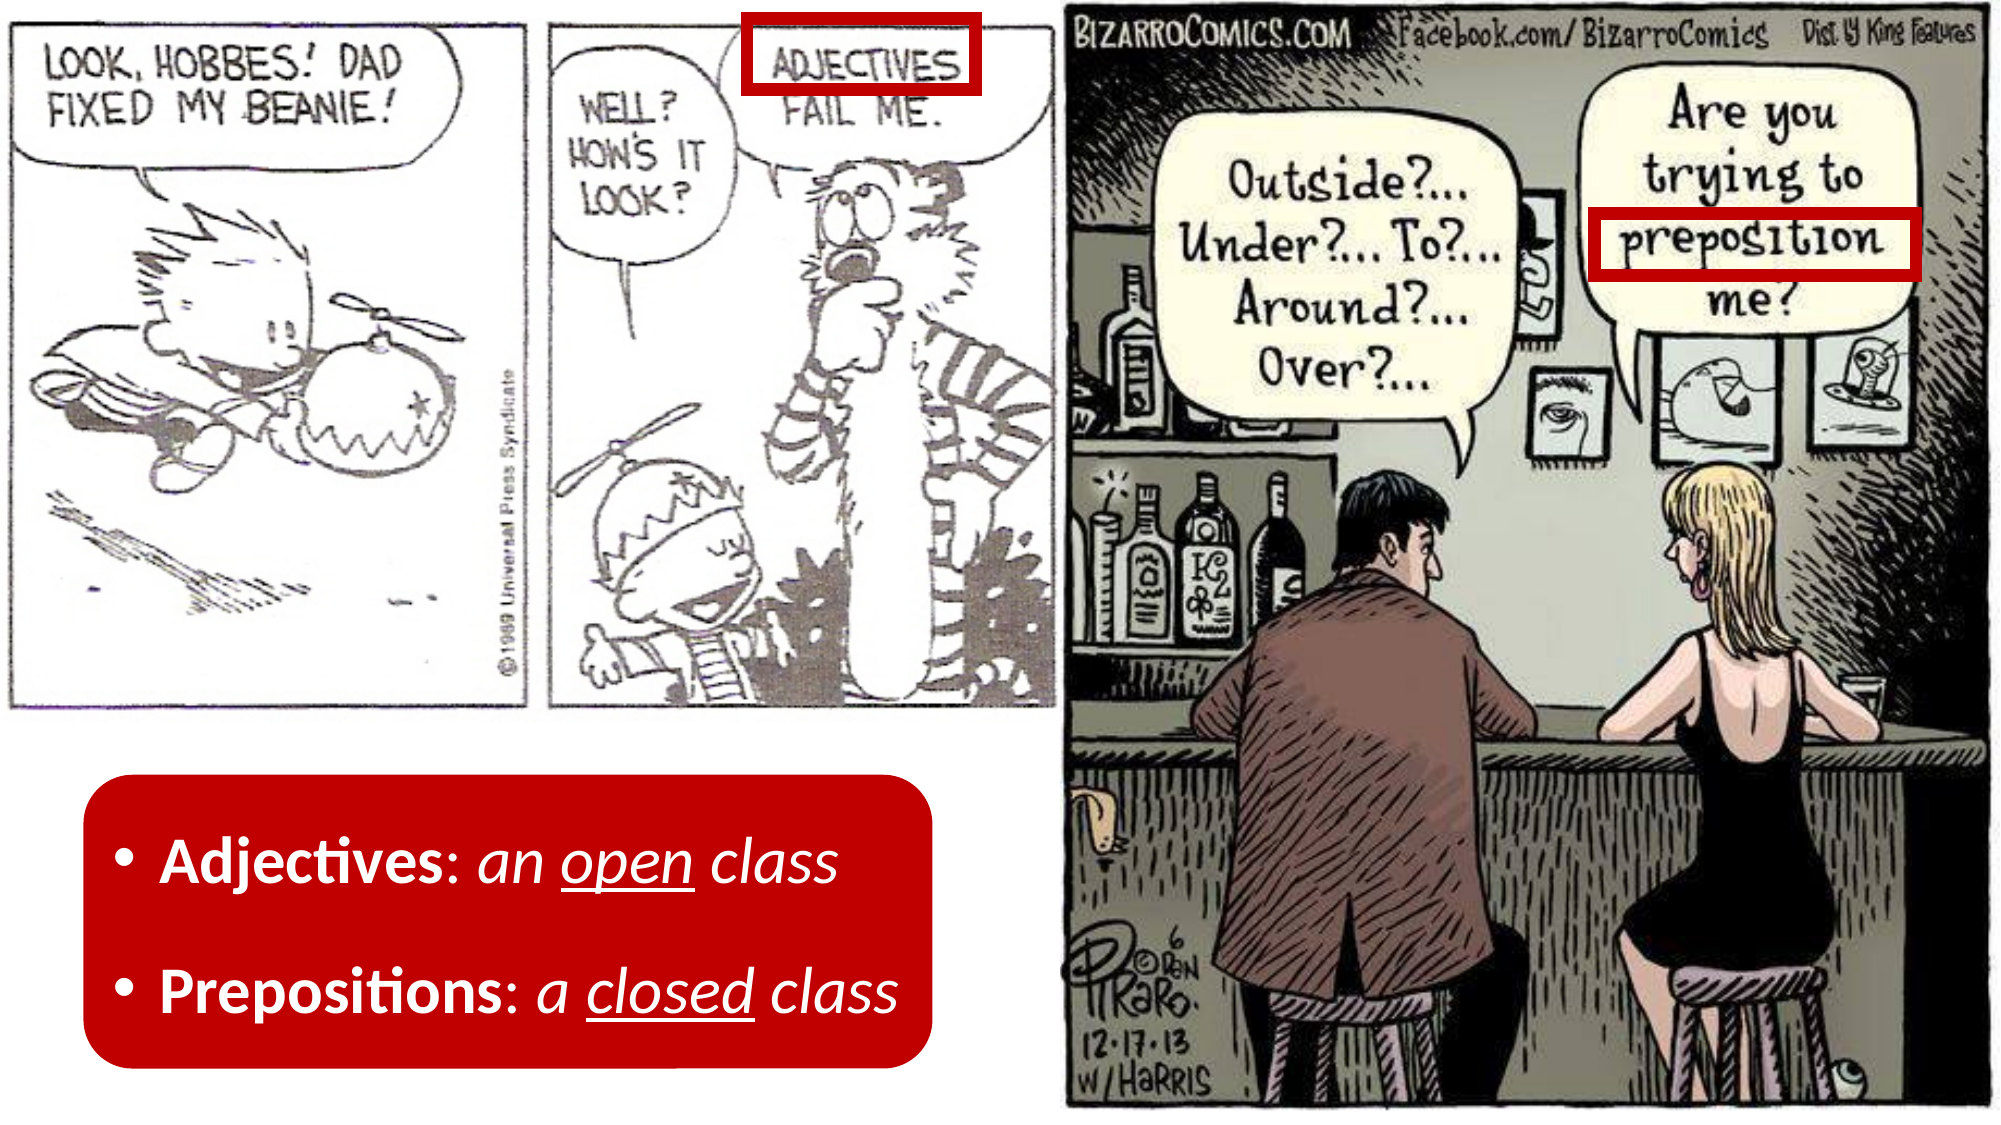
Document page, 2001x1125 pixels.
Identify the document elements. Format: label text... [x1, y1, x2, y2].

picture [0, 0, 2000, 1115]
text_box Adjectives: an open class Prepositions: a closed class [82, 773, 934, 1070]
